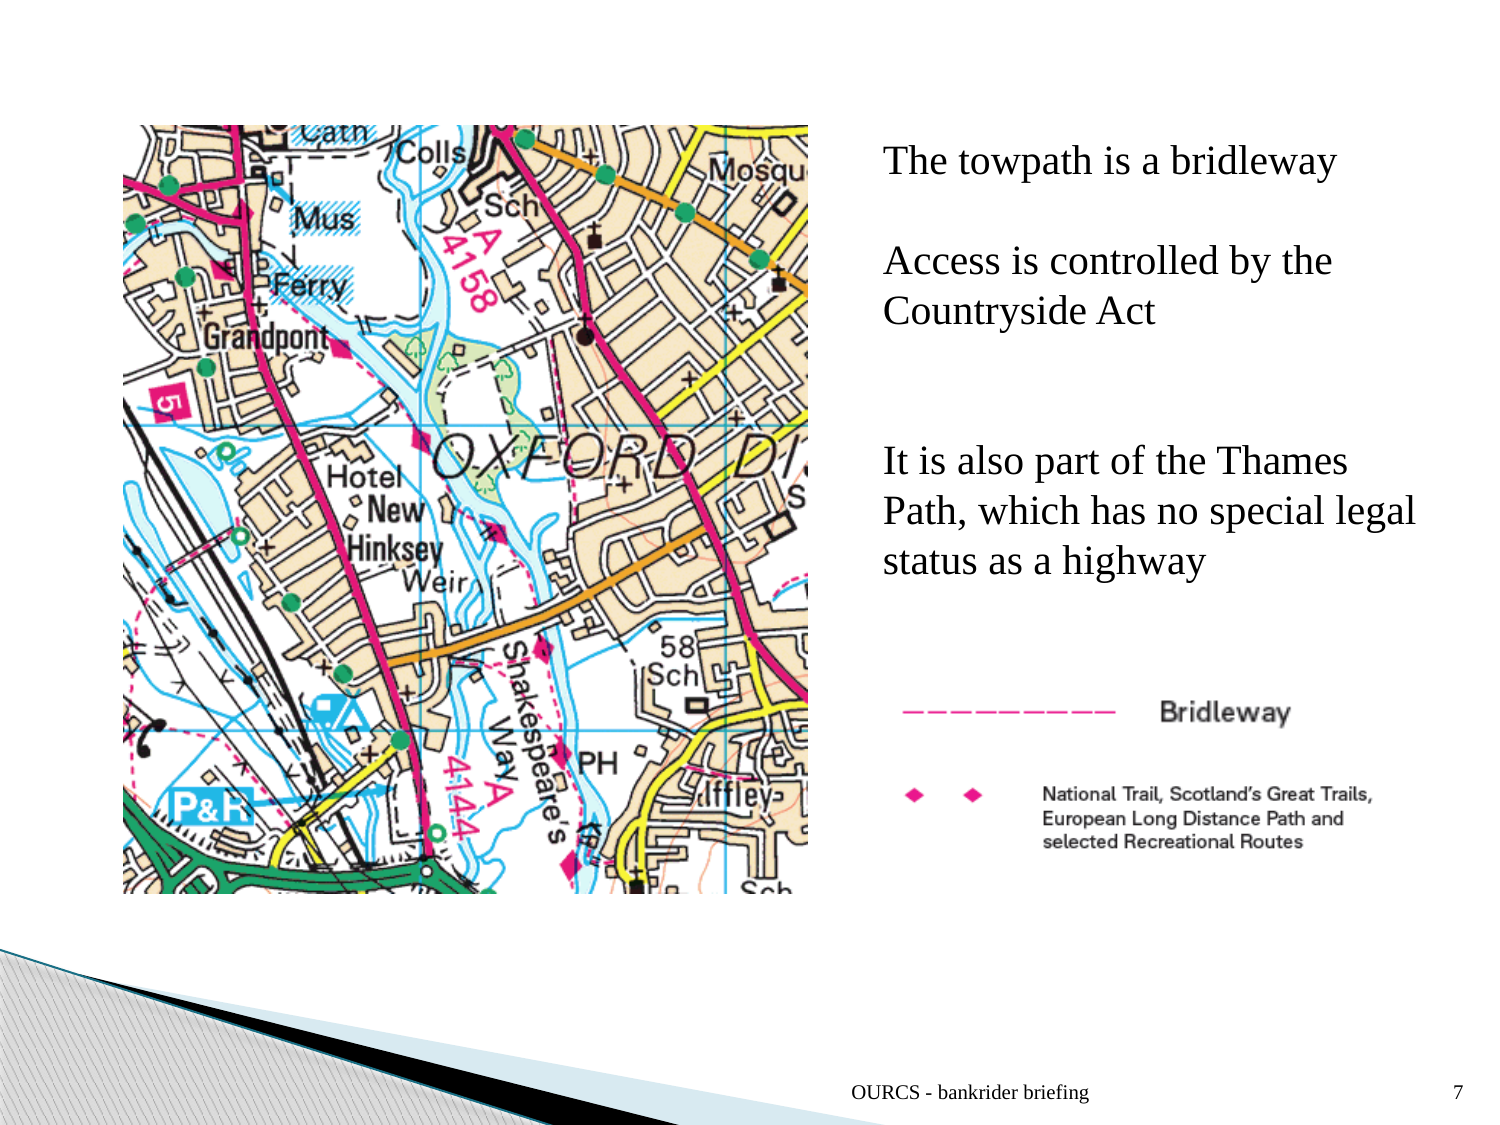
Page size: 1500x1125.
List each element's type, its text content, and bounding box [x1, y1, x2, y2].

picture [123, 125, 809, 894]
picture [867, 774, 1400, 861]
picture [867, 680, 1460, 750]
footer OURCS - bankrider briefing [718, 1051, 1105, 1112]
slide_number 7 [1418, 1051, 1479, 1112]
text_box The towpath is a bridleway Access is controlled by the Countryside Act It is also part of the Thames Path, which has no special legal status as a highway [868, 125, 1447, 591]
